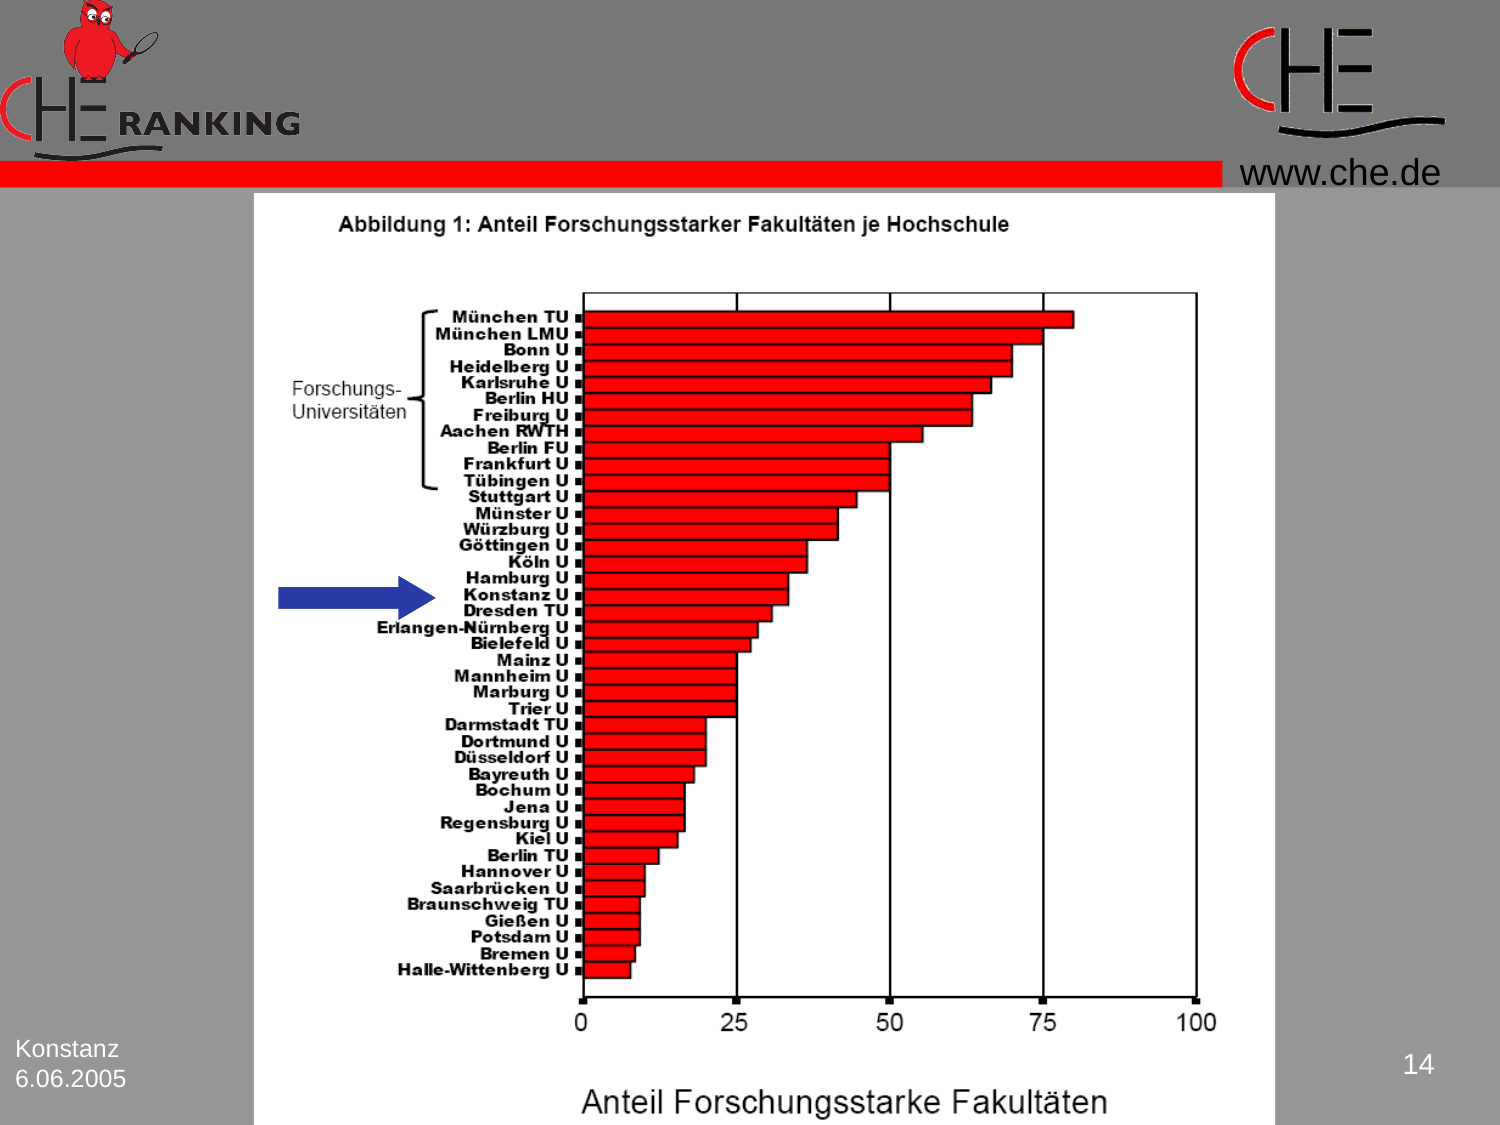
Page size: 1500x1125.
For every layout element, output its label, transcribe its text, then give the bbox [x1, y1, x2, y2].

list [253, 193, 1276, 1125]
slide_number 14 [1362, 1037, 1450, 1100]
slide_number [0, 1025, 253, 1125]
picture [1234, 27, 1446, 138]
picture [0, 0, 302, 161]
